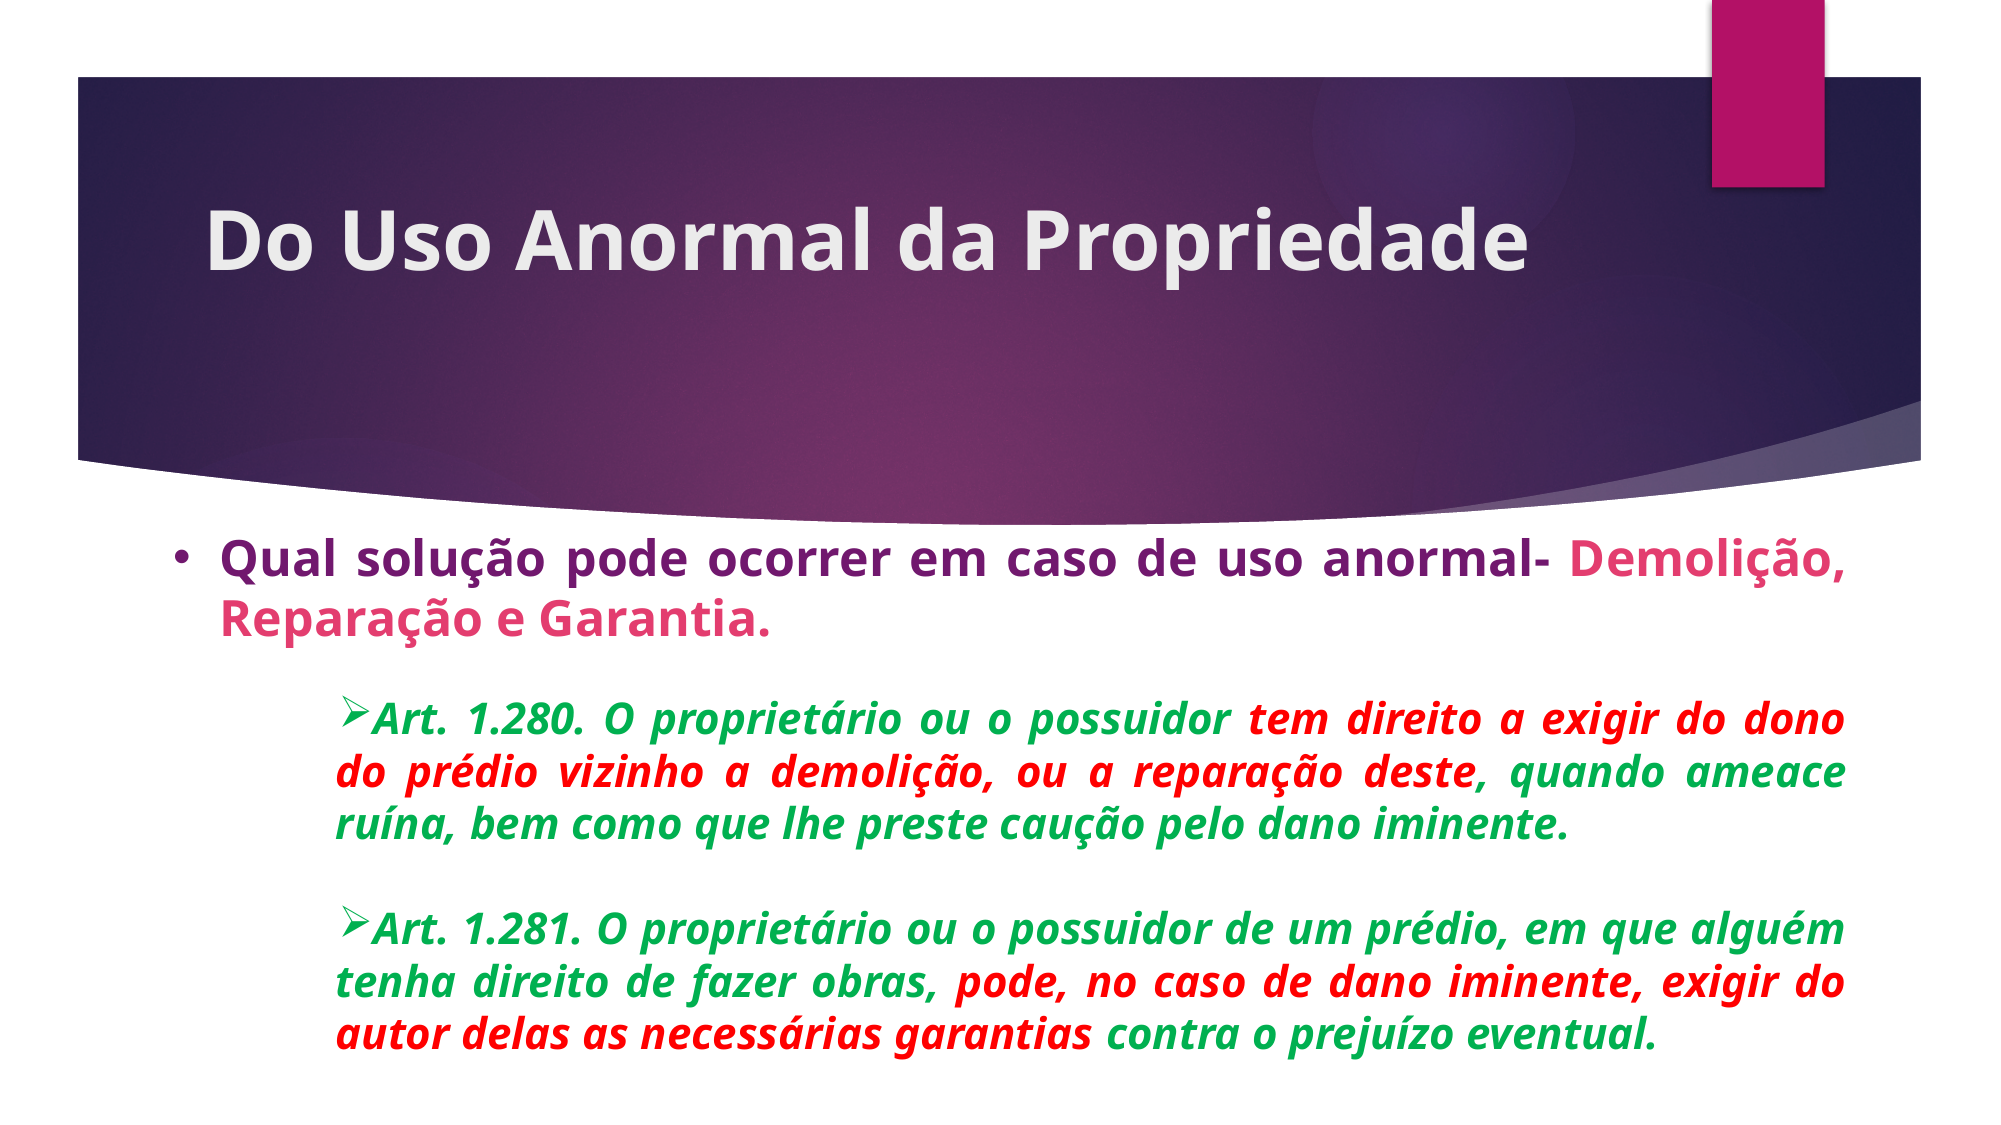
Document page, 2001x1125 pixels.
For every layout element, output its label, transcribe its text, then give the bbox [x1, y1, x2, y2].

title Do Uso Anormal da Propriedade [188, 174, 1638, 400]
text_box Qual solução pode ocorrer em caso de uso anormal- Demolição, Reparação e Garantia. Art. 1.280. O proprietário ou o possuidor tem direito a exigir do dono do prédio vizinho a demolição, ou a reparação deste, quando ameace ruína, bem como que lhe preste caução pelo dano iminente. Art. 1.281. O proprietário ou o possuidor de um prédio, em que alguém tenha direito de fazer obras, pode, no caso de dano iminente, exigir do autor delas as necessárias garantias contra o prejuízo eventual. [158, 458, 1862, 1125]
